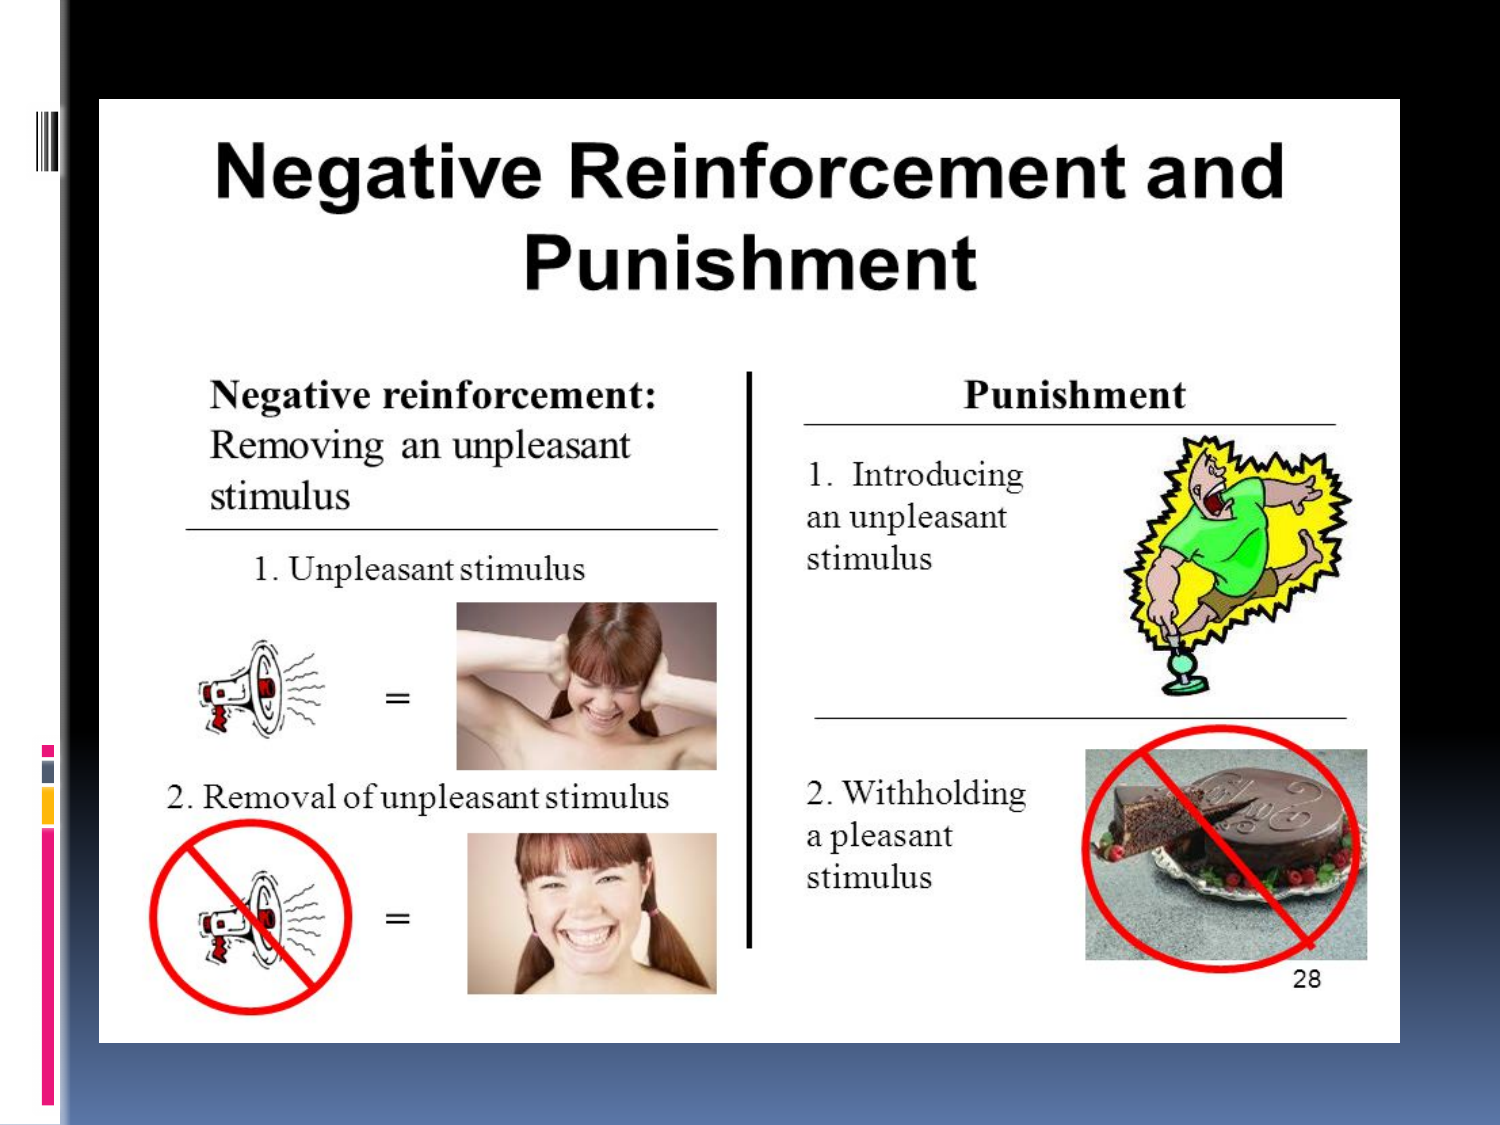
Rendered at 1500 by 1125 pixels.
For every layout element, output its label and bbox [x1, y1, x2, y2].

list [99, 99, 1401, 1044]
